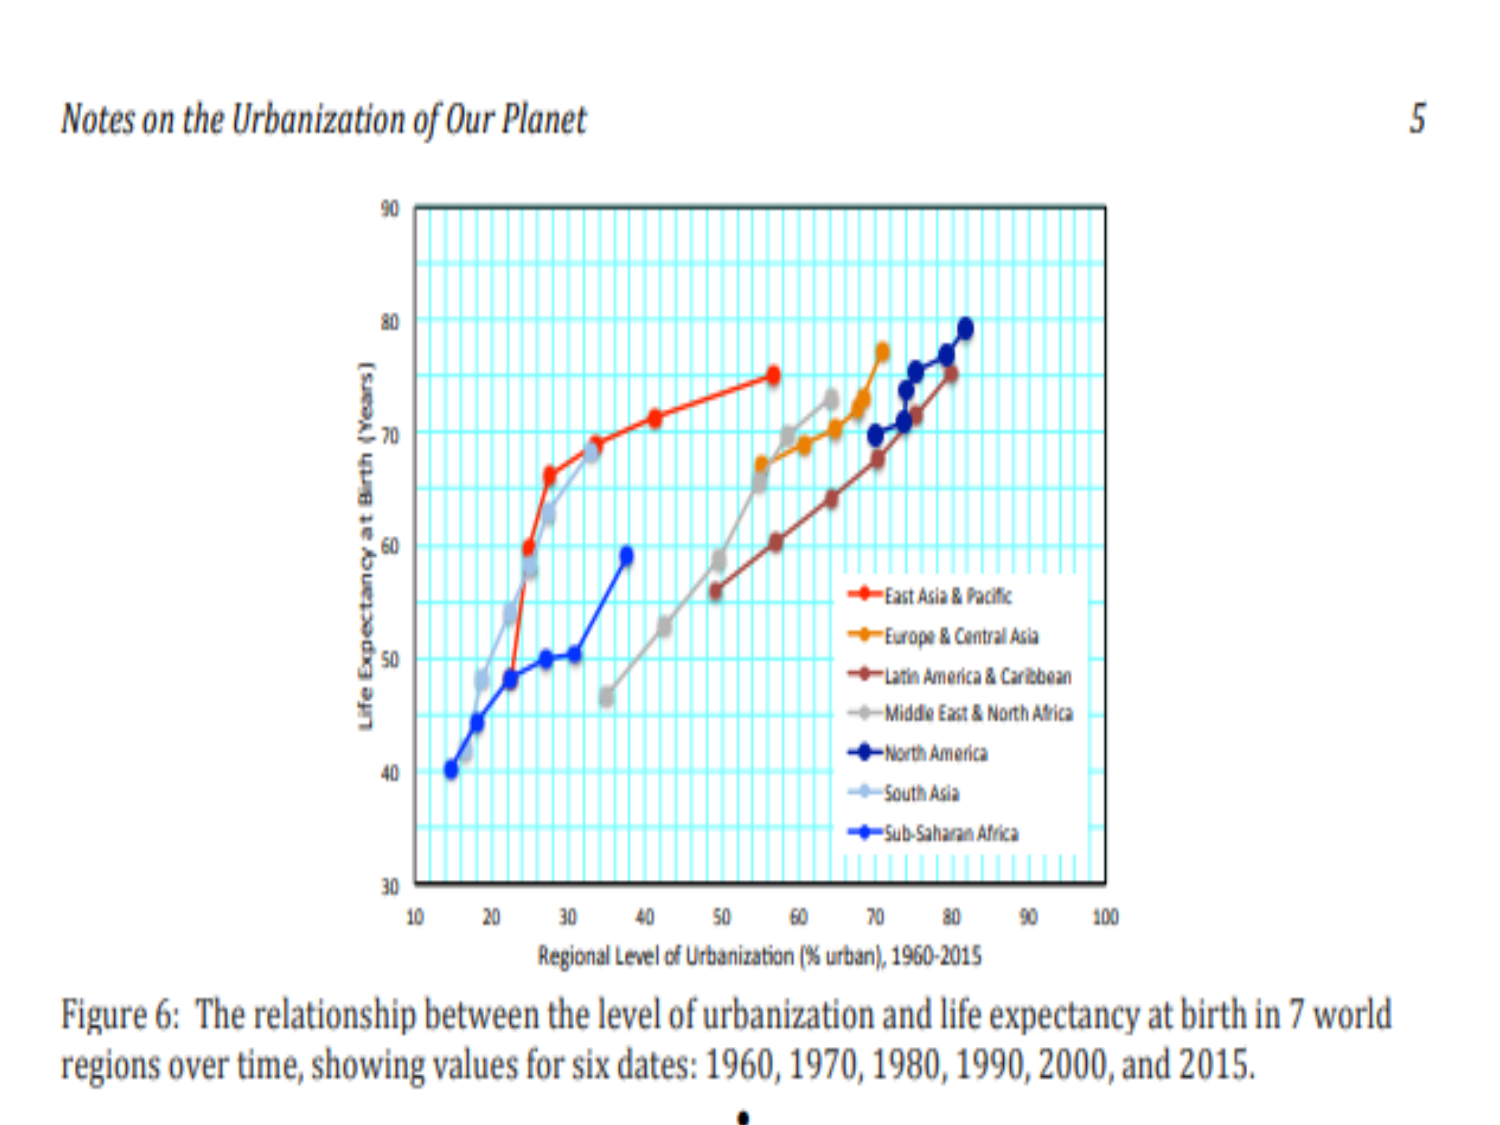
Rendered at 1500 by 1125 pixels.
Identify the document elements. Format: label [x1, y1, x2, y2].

list [0, 0, 1500, 1125]
